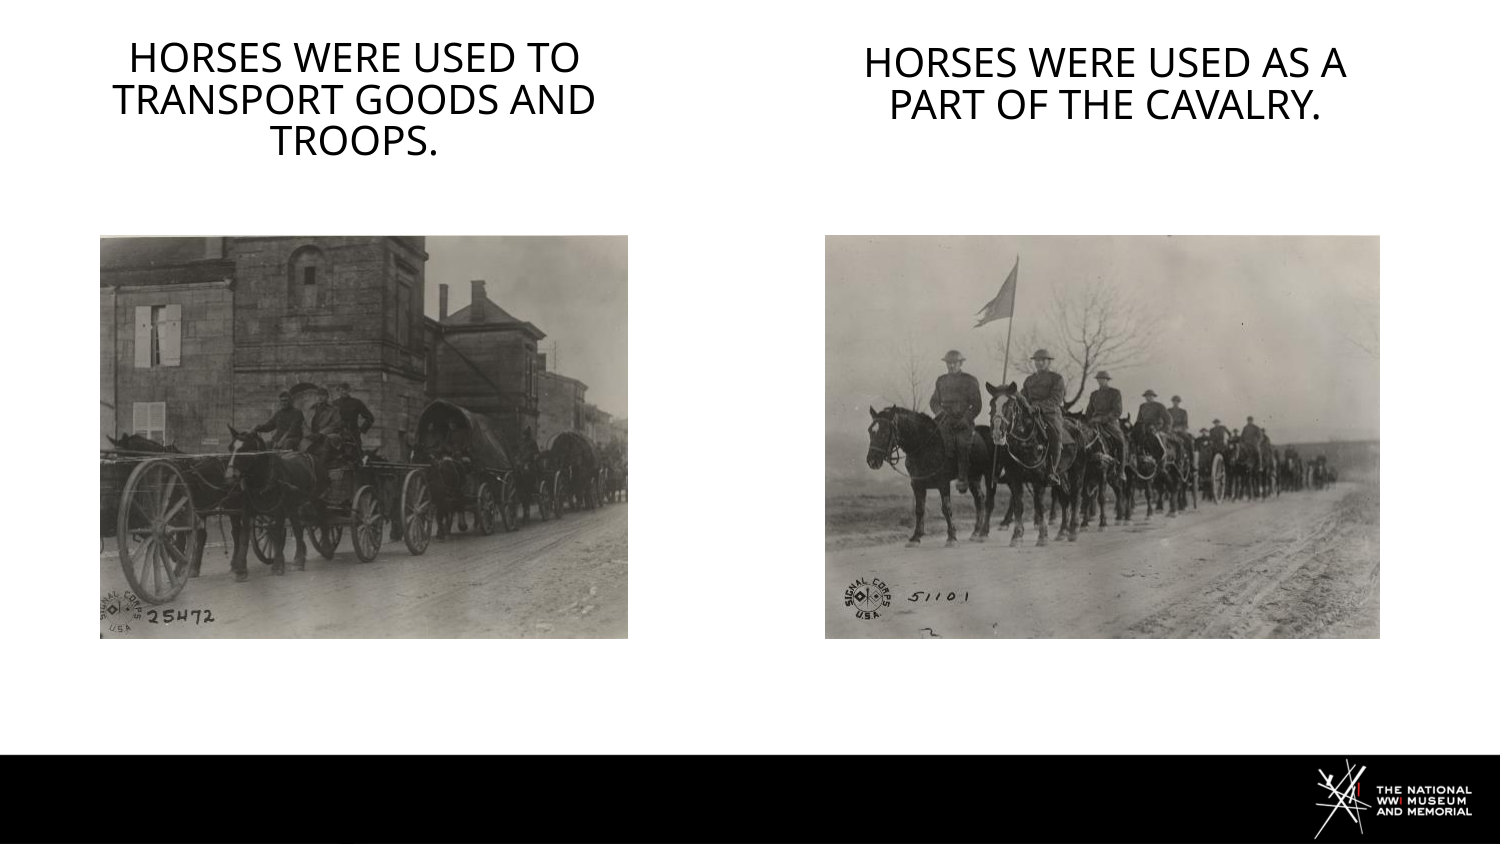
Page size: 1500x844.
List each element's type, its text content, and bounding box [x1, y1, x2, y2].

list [100, 235, 628, 639]
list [824, 235, 1380, 639]
list Horses were used as a part of the cavalry. [805, 38, 1406, 193]
list Horses were used to transport goods and troops. [54, 38, 655, 229]
picture [0, 0, 1500, 844]
